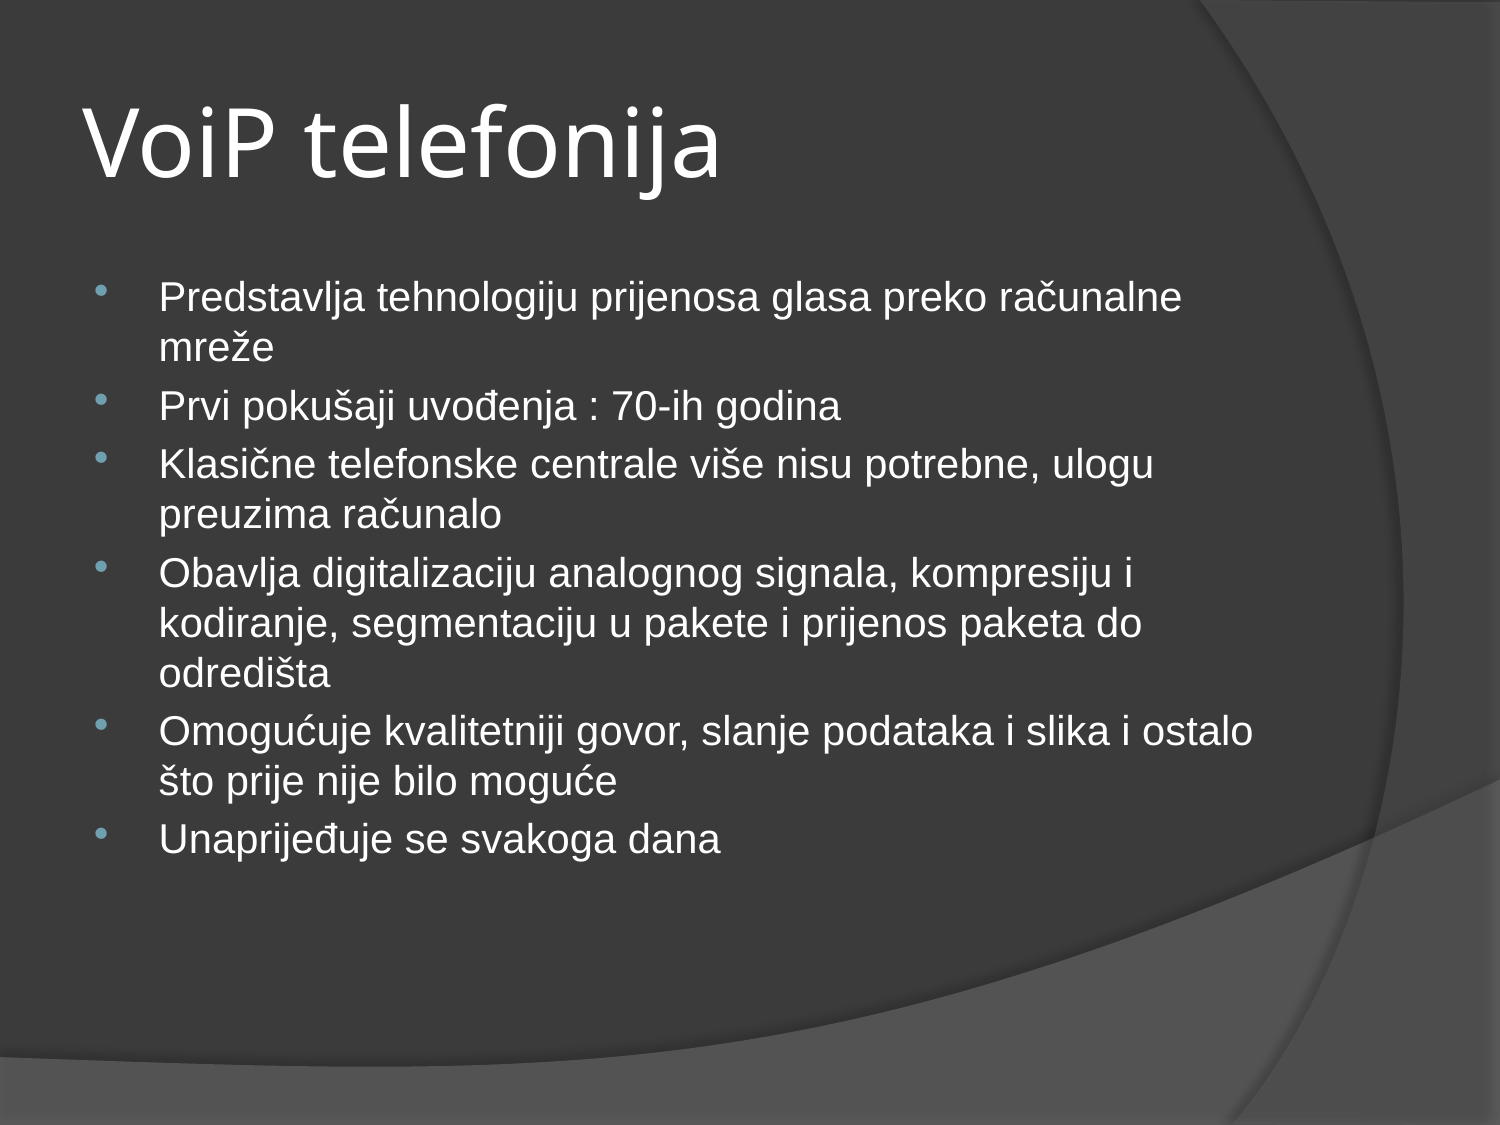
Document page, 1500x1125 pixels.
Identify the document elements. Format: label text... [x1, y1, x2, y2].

title VoiP telefonija [75, 45, 1300, 233]
list Predstavlja tehnologiju prijenosa glasa preko računalne mreže Prvi pokušaji uvođenja : 70-ih godina Klasične telefonske centrale više nisu potrebne, ulogu preuzima računalo Obavlja digitalizaciju analognog signala, kompresiju i kodiranje, segmentaciju u pakete i prijenos paketa do odredišta Omogućuje kvalitetniji govor, slanje podataka i slika i ostalo što prije nije bilo moguće Unaprijeđuje se svakoga dana [75, 262, 1300, 1005]
